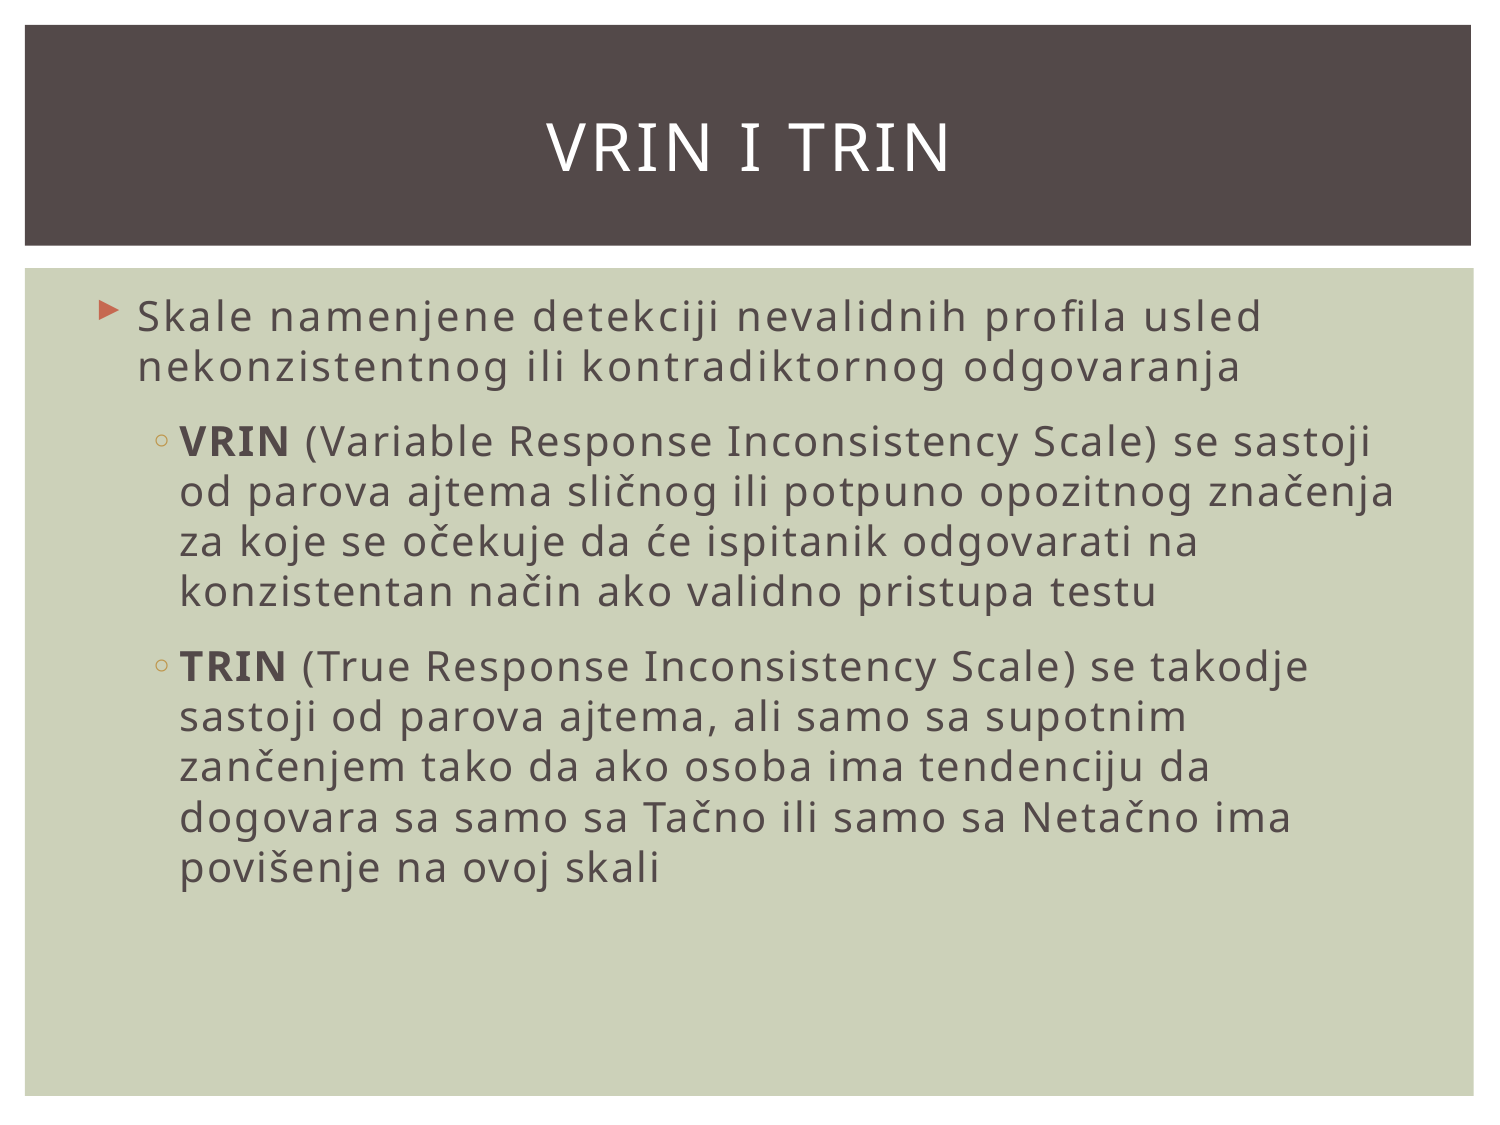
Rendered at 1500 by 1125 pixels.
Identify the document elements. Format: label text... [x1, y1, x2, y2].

title VRIN i TRIN [62, 58, 1438, 232]
list Skale namenjene detekciji nevalidnih profila usled nekonzistentnog ili kontradiktornog odgovaranja VRIN (Variable Response Inconsistency Scale) se sastoji od parova ajtema sličnog ili potpuno opozitnog značenja za koje se očekuje da će ispitanik odgovarati na konzistentan način ako validno pristupa testu TRIN (True Response Inconsistency Scale) se takodje sastoji od parova ajtema, ali samo sa supotnim zančenjem tako da ako osoba ima tendenciju da dogovara sa samo sa Tačno ili samo sa Netačno ima povišenje na ovoj skali [62, 281, 1442, 1005]
